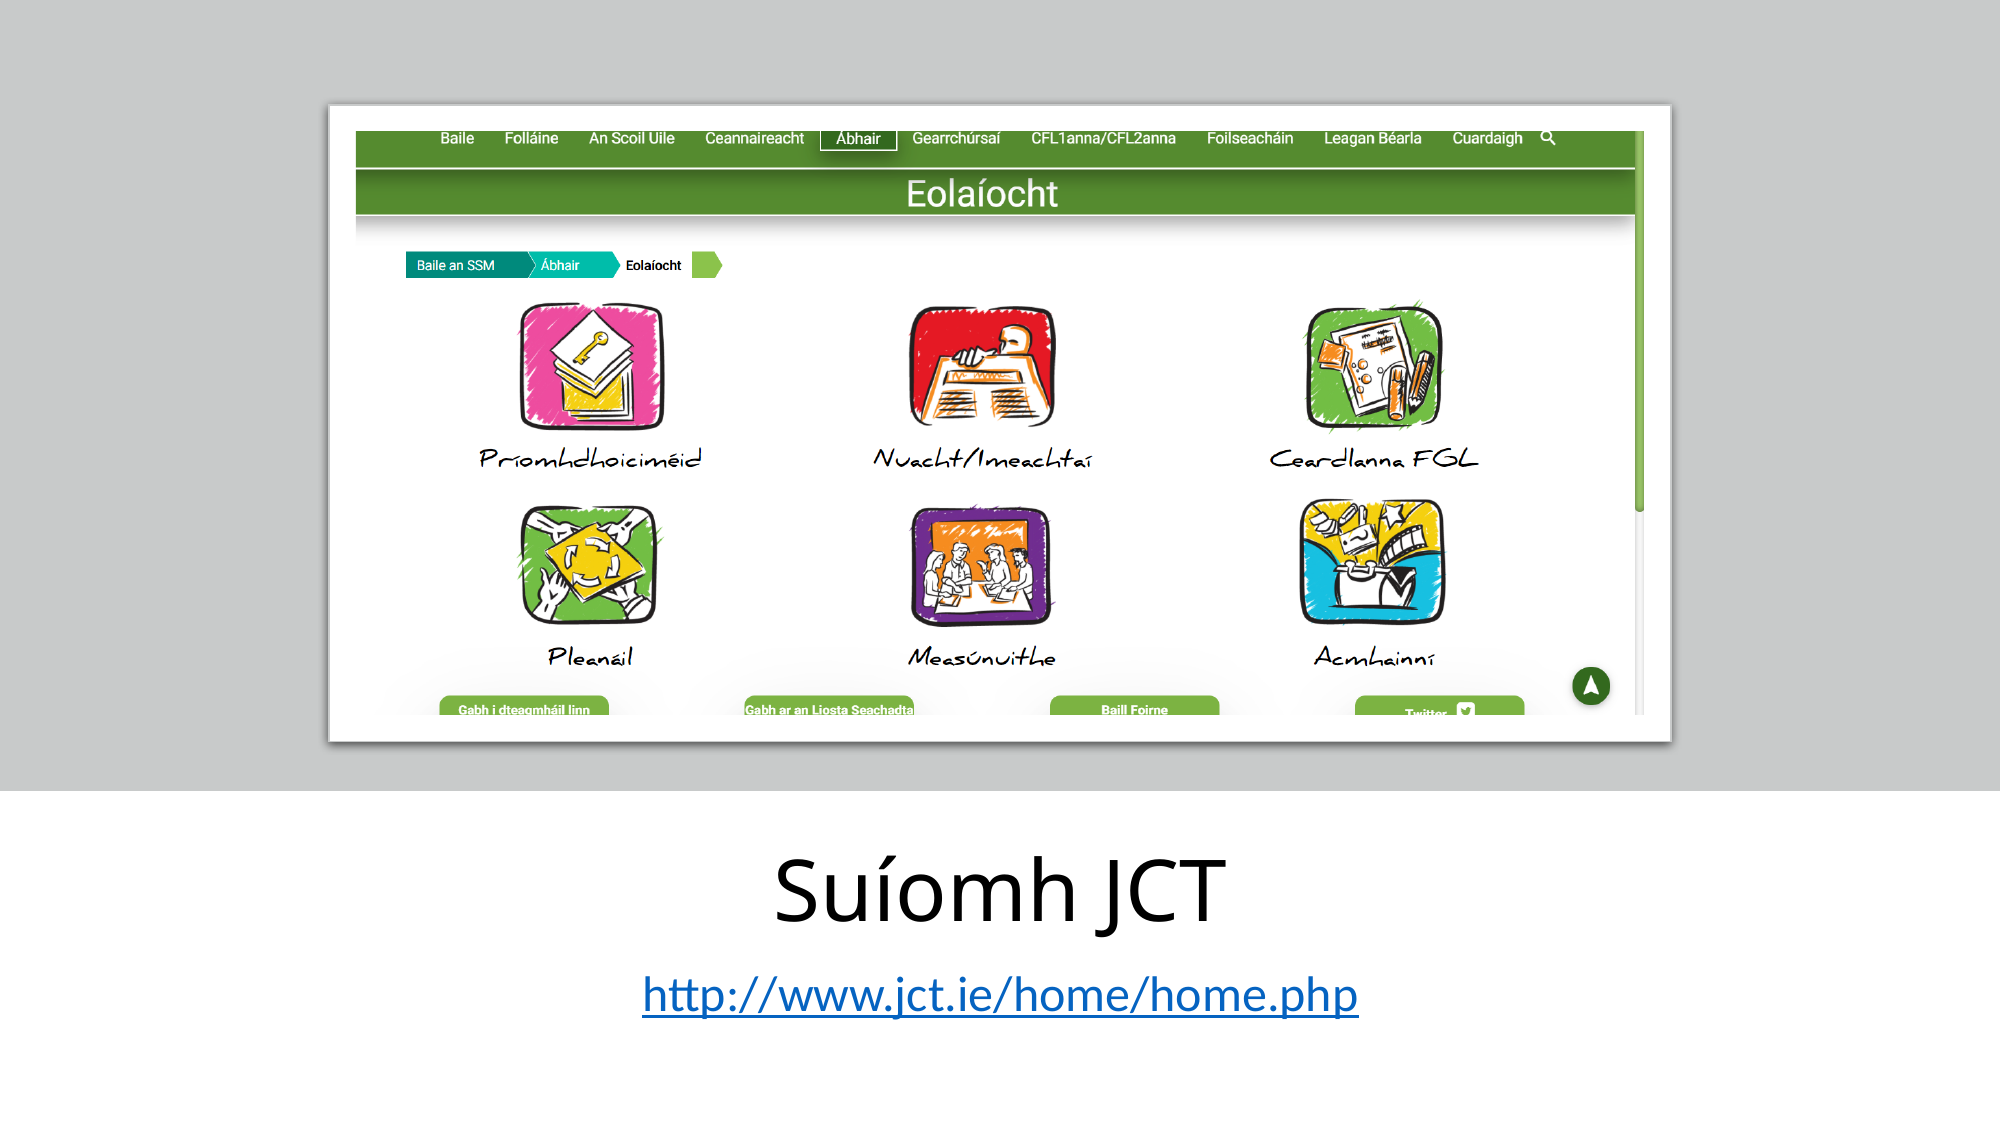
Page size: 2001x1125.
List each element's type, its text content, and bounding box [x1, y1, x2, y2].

text_box [328, 104, 1672, 743]
text_box [0, 0, 2000, 792]
list http://www.jct.ie/home/home.php [105, 960, 1895, 1036]
picture [355, 131, 1645, 716]
title Suíomh JCT [105, 838, 1895, 949]
